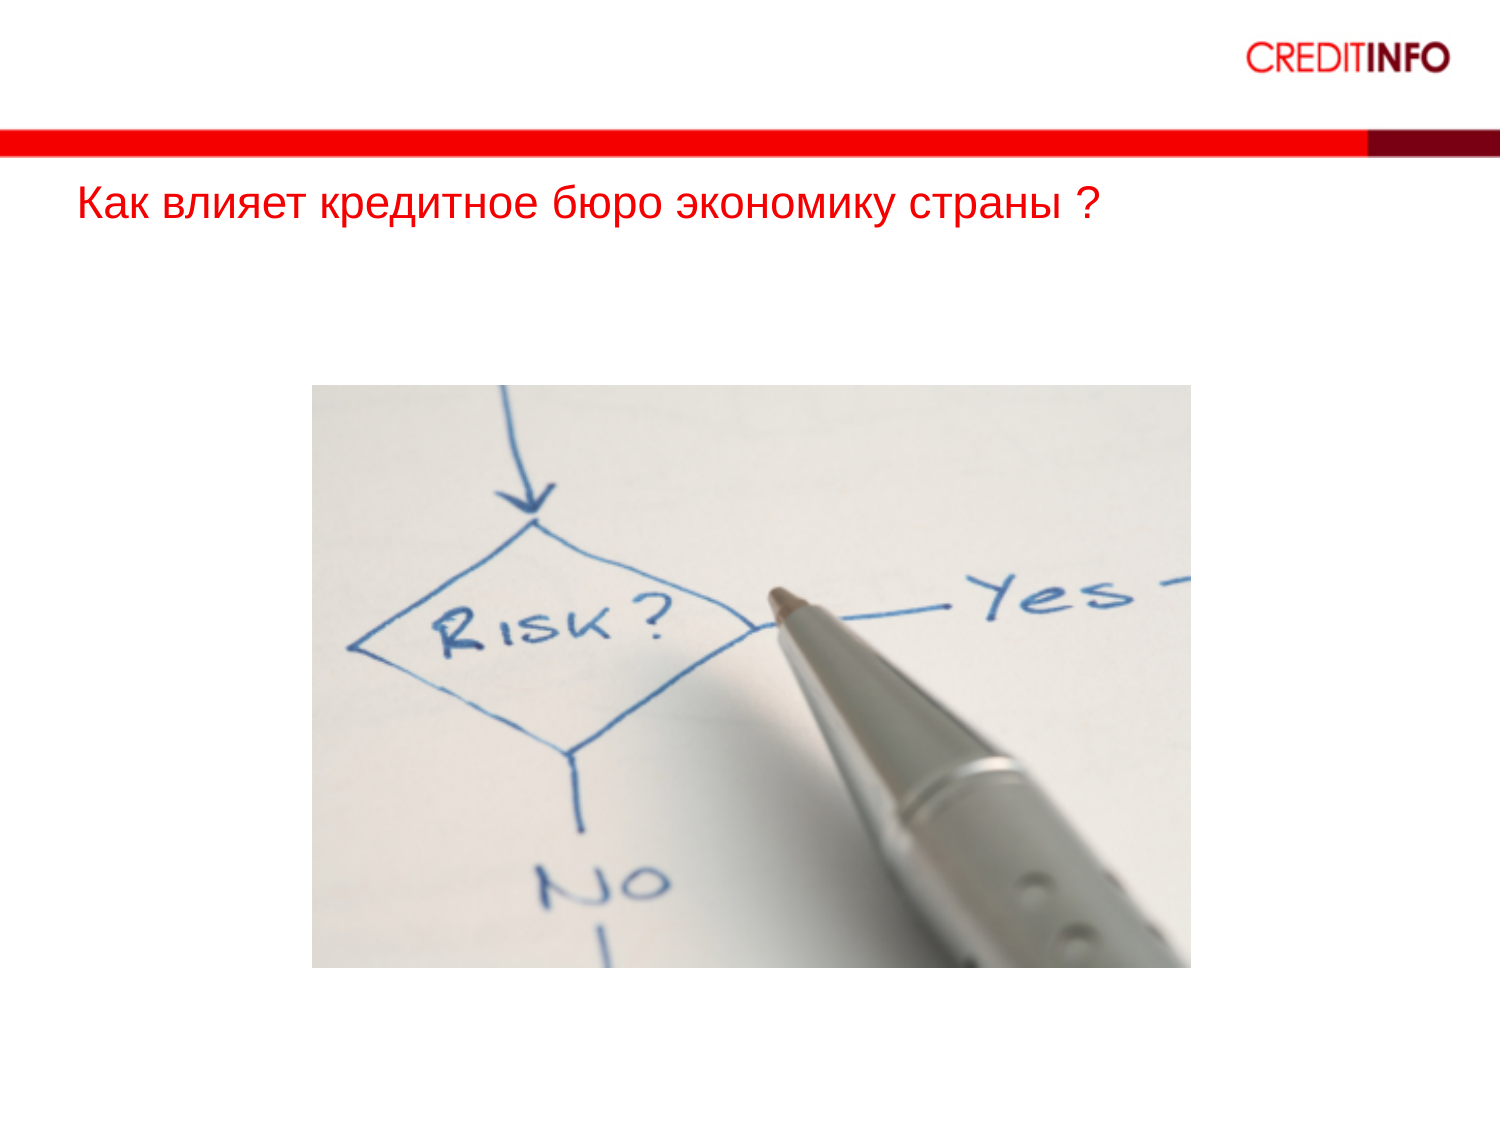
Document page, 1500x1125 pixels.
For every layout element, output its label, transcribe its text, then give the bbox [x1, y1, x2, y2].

title Как влияет кредитное бюро экономику страны ? [76, 172, 1427, 361]
picture [0, 0, 1500, 158]
picture [312, 385, 1192, 969]
